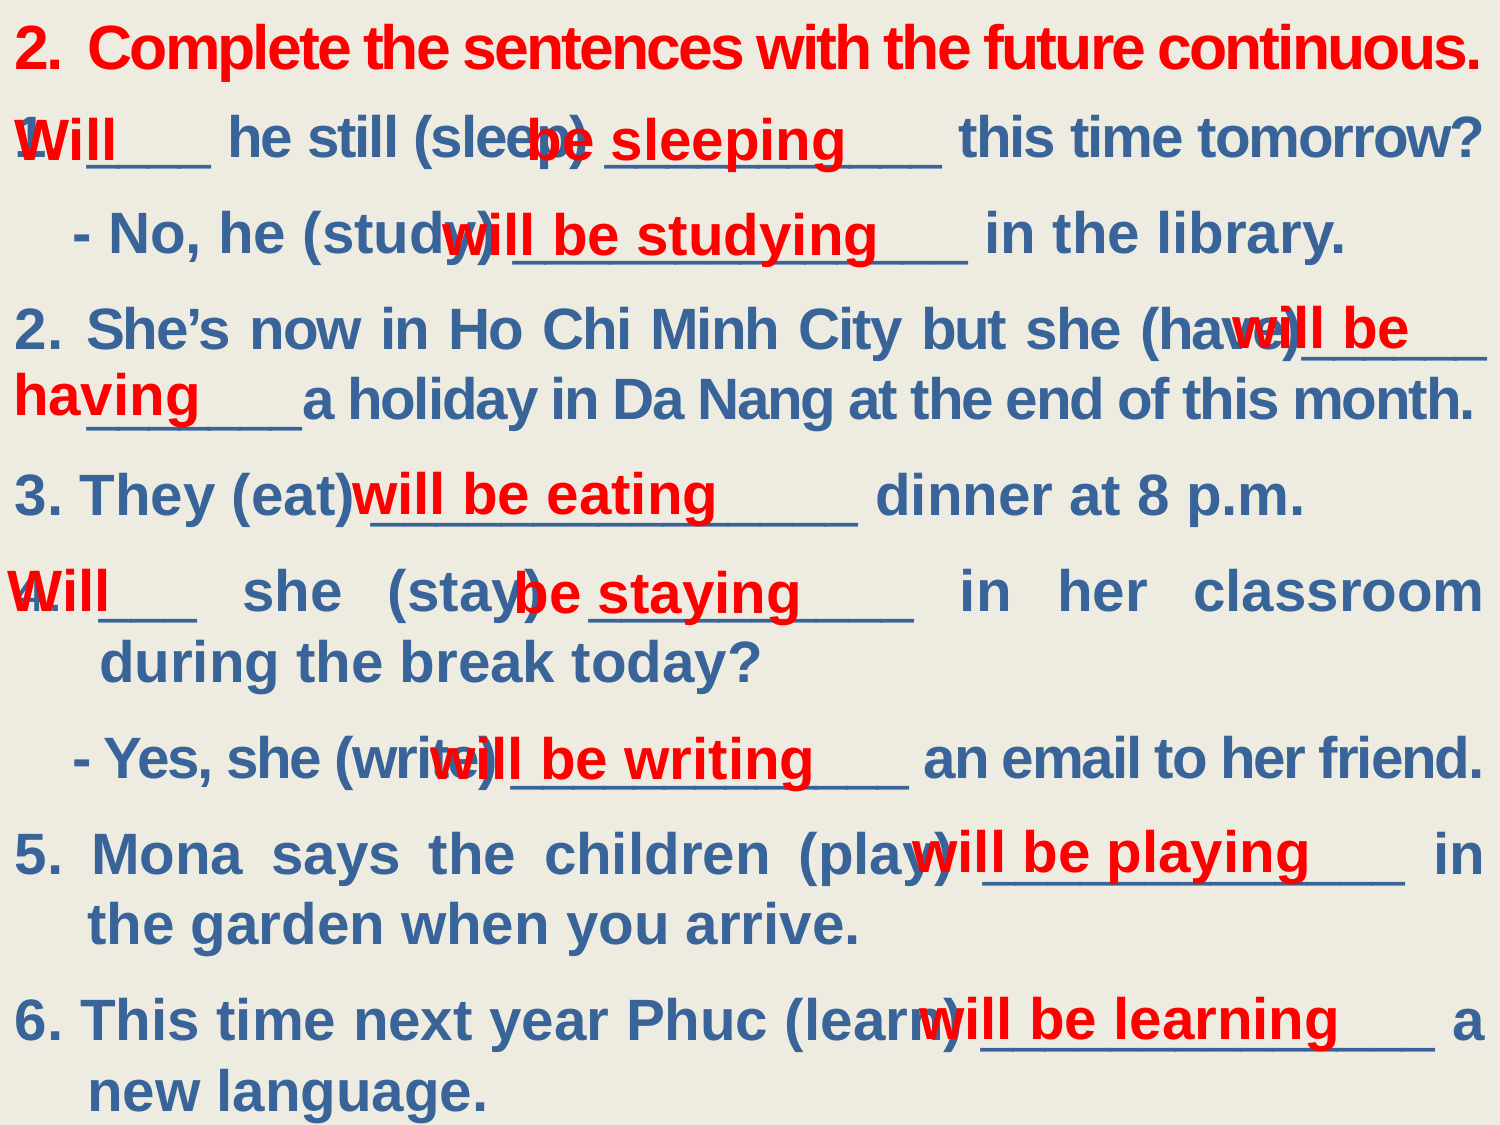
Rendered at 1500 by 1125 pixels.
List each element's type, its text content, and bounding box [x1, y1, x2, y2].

text_box 1. ____ he still (sleep) ___________ this time tomorrow? - No, he (study) ______________ in the library. 2. She’s now in Ho Chi Minh City but she (have)______ _______a holiday in Da Nang at the end of this month. 3. They (eat) _______________ dinner at 8 p.m. ___ she (stay) __________ in her classroom during the break today? - Yes, she (write) _____________ an email to her friend. 5. Mona says the children (play) _____________ in the garden when you arrive. 6. This time next year Phuc (learn) ______________ a new language. [0, 90, 1500, 1125]
text_box will be [1217, 282, 1500, 368]
text_box will be eating [337, 448, 879, 534]
text_box will be studying [427, 189, 1040, 275]
text_box will be learning [904, 973, 1500, 1059]
text_box be staying [499, 547, 963, 633]
text_box be sleeping [511, 94, 1008, 180]
text_box Will [0, 545, 271, 631]
text_box having [0, 349, 361, 435]
text_box 2. Complete the sentences with the future continuous. [0, 0, 1500, 90]
text_box will be writing [415, 713, 976, 799]
text_box Will [0, 94, 278, 180]
text_box will be playing [897, 806, 1471, 892]
